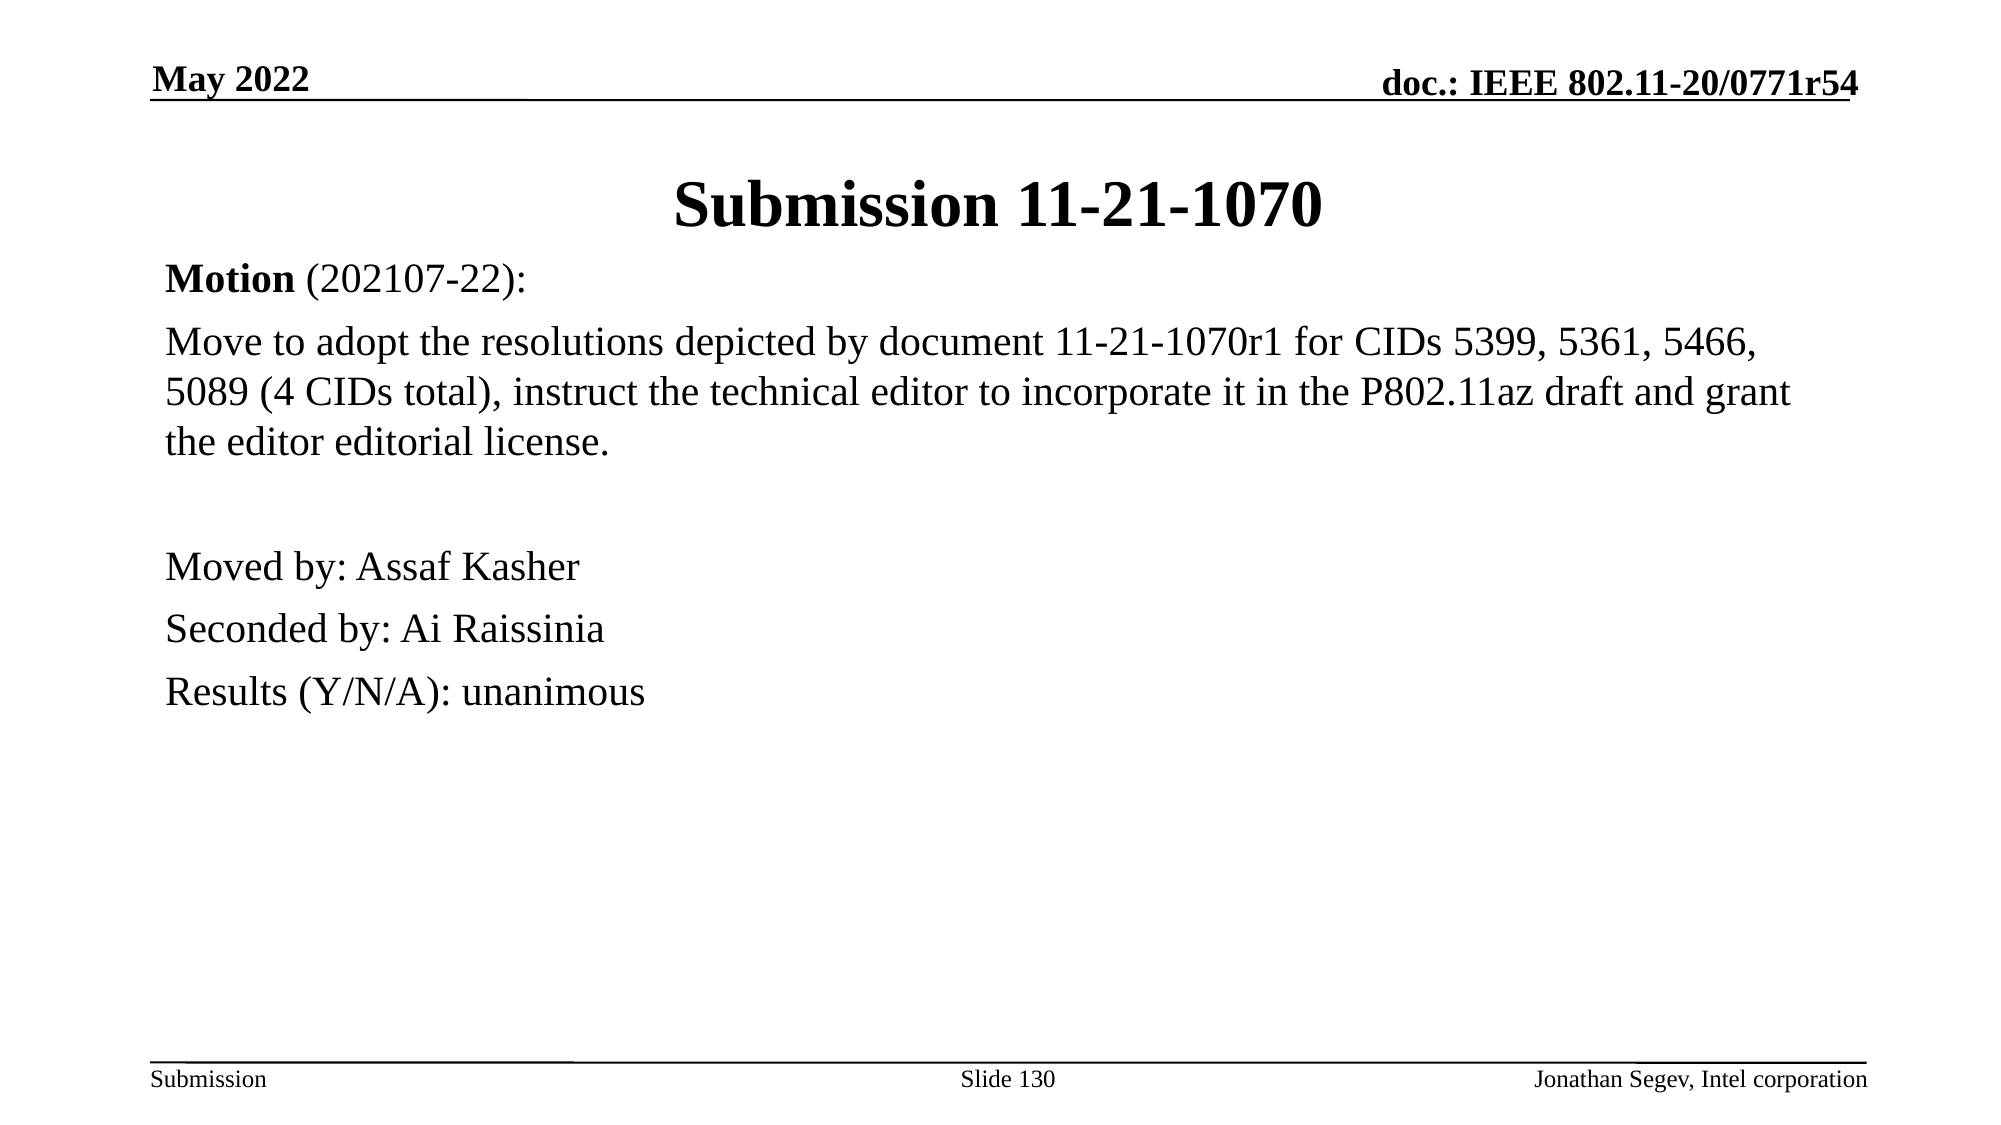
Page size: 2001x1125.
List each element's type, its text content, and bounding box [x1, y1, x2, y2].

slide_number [152, 54, 563, 100]
footer Jonathan Segev, Intel corporation [1171, 1061, 1869, 1093]
slide_number Slide 130 [950, 1061, 1067, 1123]
title Submission 11-21-1070 [149, 112, 1850, 243]
list Motion (202107-22): Move to adopt the resolutions depicted by document 11-21-1070r1 for CIDs 5399, 5361, 5466, 5089 (4 CIDs total), instruct the technical editor to incorporate it in the P802.11az draft and grant the editor editorial license. Moved by: Assaf Kasher Seconded by: Ai Raissinia Results (Y/N/A): unanimous [149, 243, 1850, 1000]
